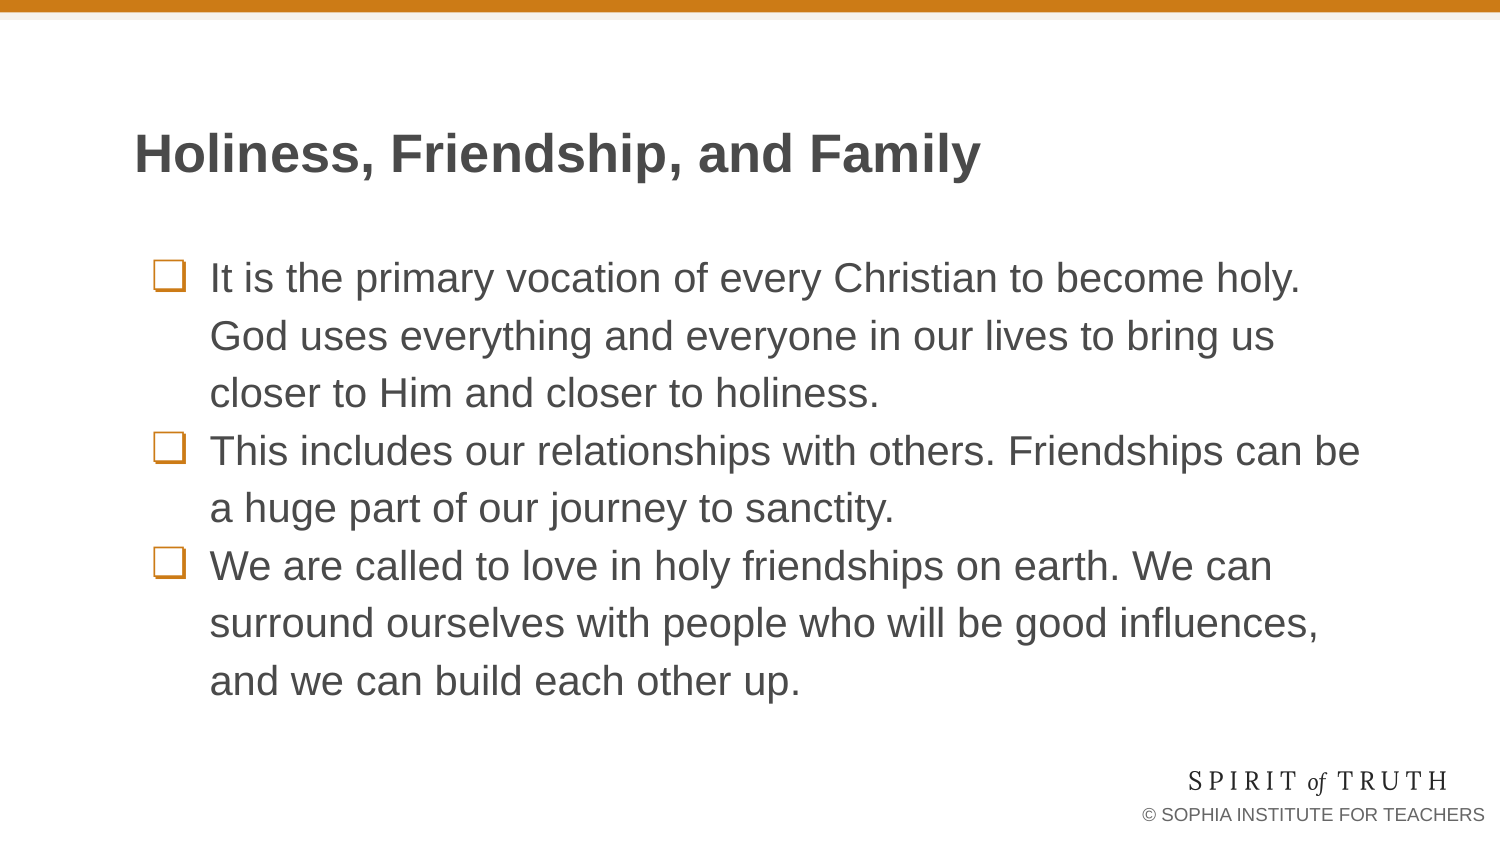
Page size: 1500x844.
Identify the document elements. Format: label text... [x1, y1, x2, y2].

picture [1186, 768, 1449, 797]
list It is the primary vocation of every Christian to become holy. God uses everything and everyone in our lives to bring us closer to Him and closer to holiness. This includes our relationships with others. Friendships can be a huge part of our journey to sanctity. We are called to love in holy friendships on earth. We can surround ourselves with people who will be good influences, and we can build each other up. [119, 228, 1381, 755]
title Holiness, Friendship, and Family [119, 103, 1381, 192]
